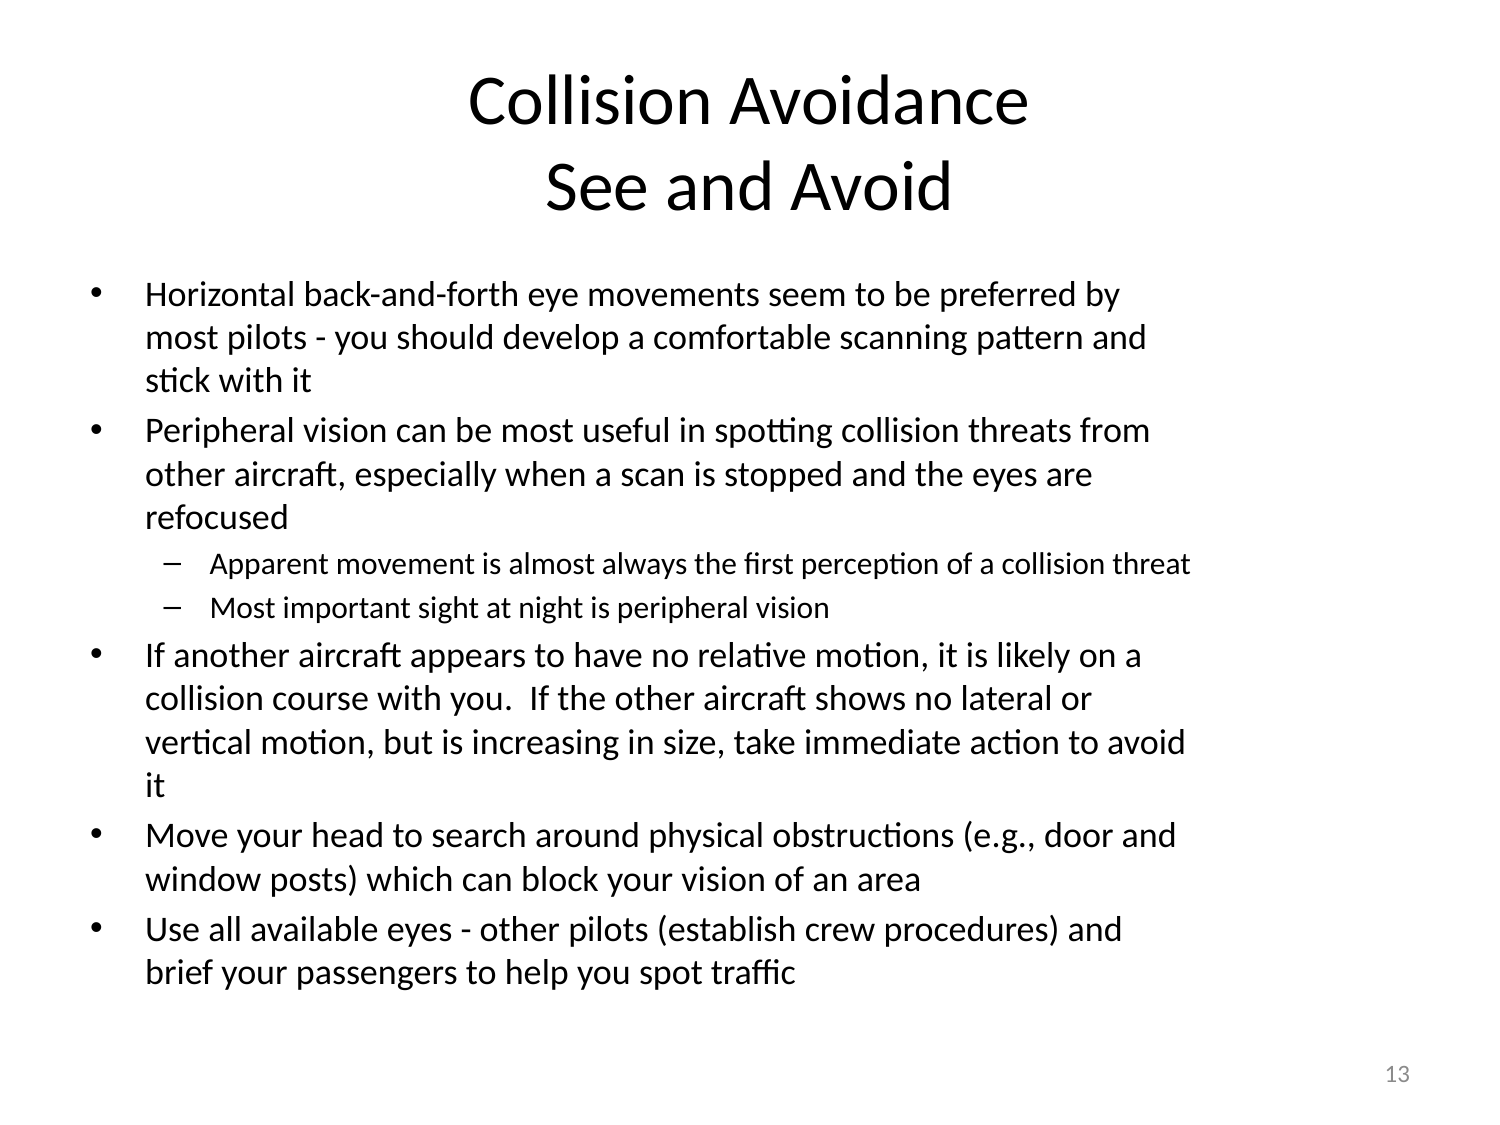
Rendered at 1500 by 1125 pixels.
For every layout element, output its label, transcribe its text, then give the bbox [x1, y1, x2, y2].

slide_number 13 [1074, 1042, 1425, 1103]
list Horizontal back-and-forth eye movements seem to be preferred by most pilots - you should develop a comfortable scanning pattern and stick with it Peripheral vision can be most useful in spotting collision threats from other aircraft, especially when a scan is stopped and the eyes are refocused Apparent movement is almost always the first perception of a collision threat Most important sight at night is peripheral vision If another aircraft appears to have no relative motion, it is likely on a collision course with you. If the other aircraft shows no lateral or vertical motion, but is increasing in size, take immediate action to avoid it Move your head to search around physical obstructions (e.g., door and window posts) which can block your vision of an area Use all available eyes - other pilots (establish crew procedures) and brief your passengers to help you spot traffic [75, 262, 1213, 1005]
title Collision Avoidance See and Avoid [75, 45, 1425, 233]
